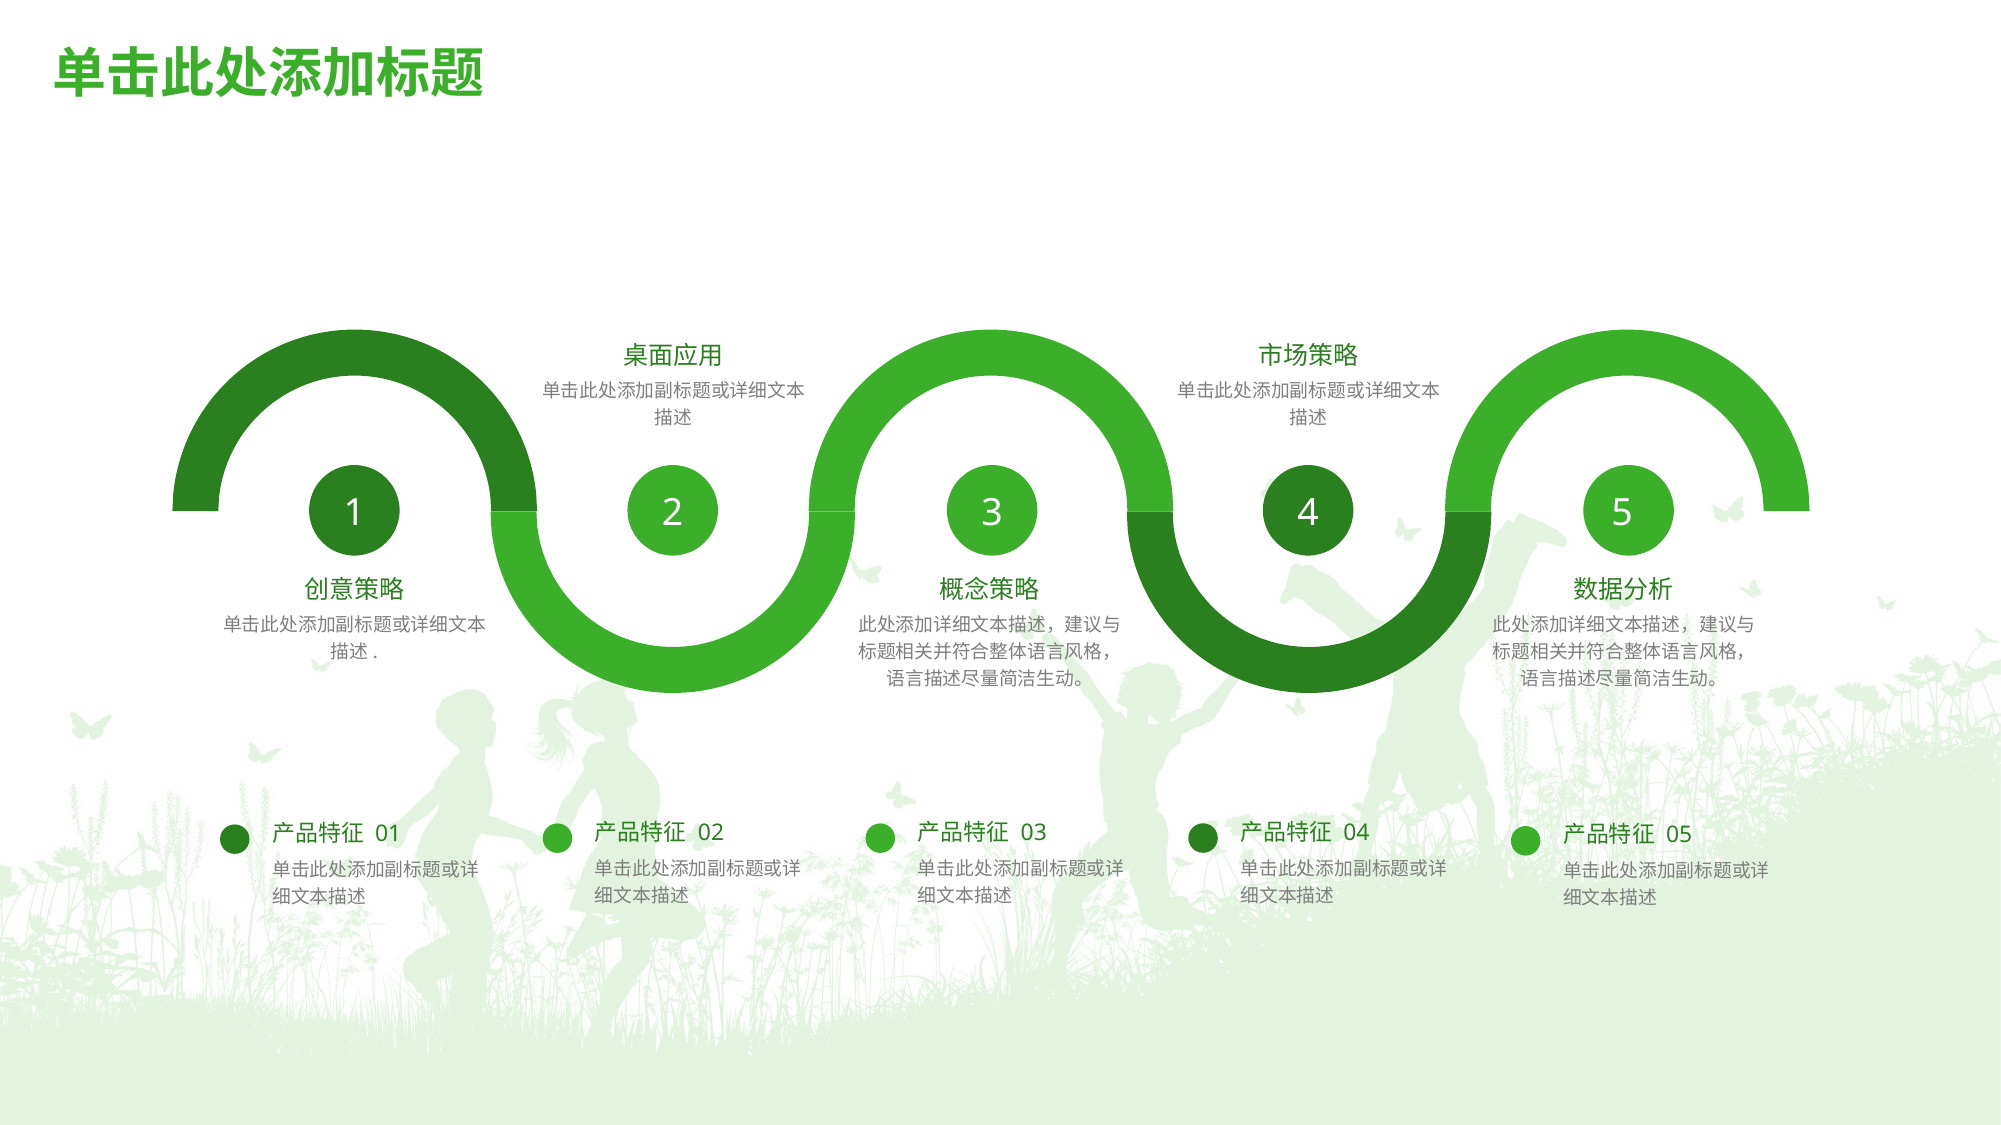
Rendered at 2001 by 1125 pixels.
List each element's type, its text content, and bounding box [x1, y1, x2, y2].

text_box 市场策略 [1173, 343, 1444, 396]
text_box 产品特征 01 [272, 821, 490, 874]
title 单击此处添加标题 [37, 38, 1763, 112]
text_box [1443, 328, 1811, 513]
text_box 此处添加详细文本描述，建议与标题相关并符合整体语言风格，语言描述尽量简洁生动。 [1488, 629, 1760, 677]
text_box [489, 510, 857, 694]
text_box 5 [1582, 464, 1675, 557]
text_box [1125, 510, 1493, 694]
text_box 单击此处添加副标题或详细文本描述 [1173, 396, 1444, 444]
text_box 创意策略 [218, 576, 490, 629]
text_box [807, 328, 1175, 513]
text_box 概念策略 [854, 576, 1125, 629]
text_box 2 [626, 464, 720, 557]
text_box [171, 328, 539, 513]
text_box 单击此处添加副标题或详细文本描述 [1563, 876, 1780, 918]
text_box 单击此处添加副标题或详细文本描述 [1240, 873, 1458, 915]
text_box 产品特征 03 [917, 820, 1135, 873]
text_box [864, 822, 897, 854]
text_box 单击此处添加副标题或详细文本描述 [272, 874, 490, 916]
text_box [541, 822, 574, 854]
text_box 单击此处添加副标题或详细文本描述 [595, 873, 812, 915]
text_box 产品特征 05 [1563, 823, 1780, 876]
text_box [218, 823, 251, 855]
text_box 数据分析 [1488, 576, 1760, 629]
text_box 单击此处添加副标题或详细文本描述 [917, 873, 1135, 915]
text_box 3 [945, 464, 1039, 557]
text_box 此处添加详细文本描述，建议与标题相关并符合整体语言风格，语言描述尽量简洁生动。 [854, 629, 1125, 677]
text_box 产品特征 02 [595, 820, 812, 873]
text_box [1509, 825, 1542, 857]
text_box 1 [308, 464, 401, 557]
text_box 4 [1261, 464, 1355, 557]
text_box 单击此处添加副标题或详细文本描述 [537, 396, 809, 444]
text_box 单击此处添加副标题或详细文本描述. [218, 629, 490, 677]
text_box [1187, 822, 1219, 854]
text_box 桌面应用 [537, 343, 809, 396]
text_box 产品特征 04 [1240, 820, 1458, 873]
